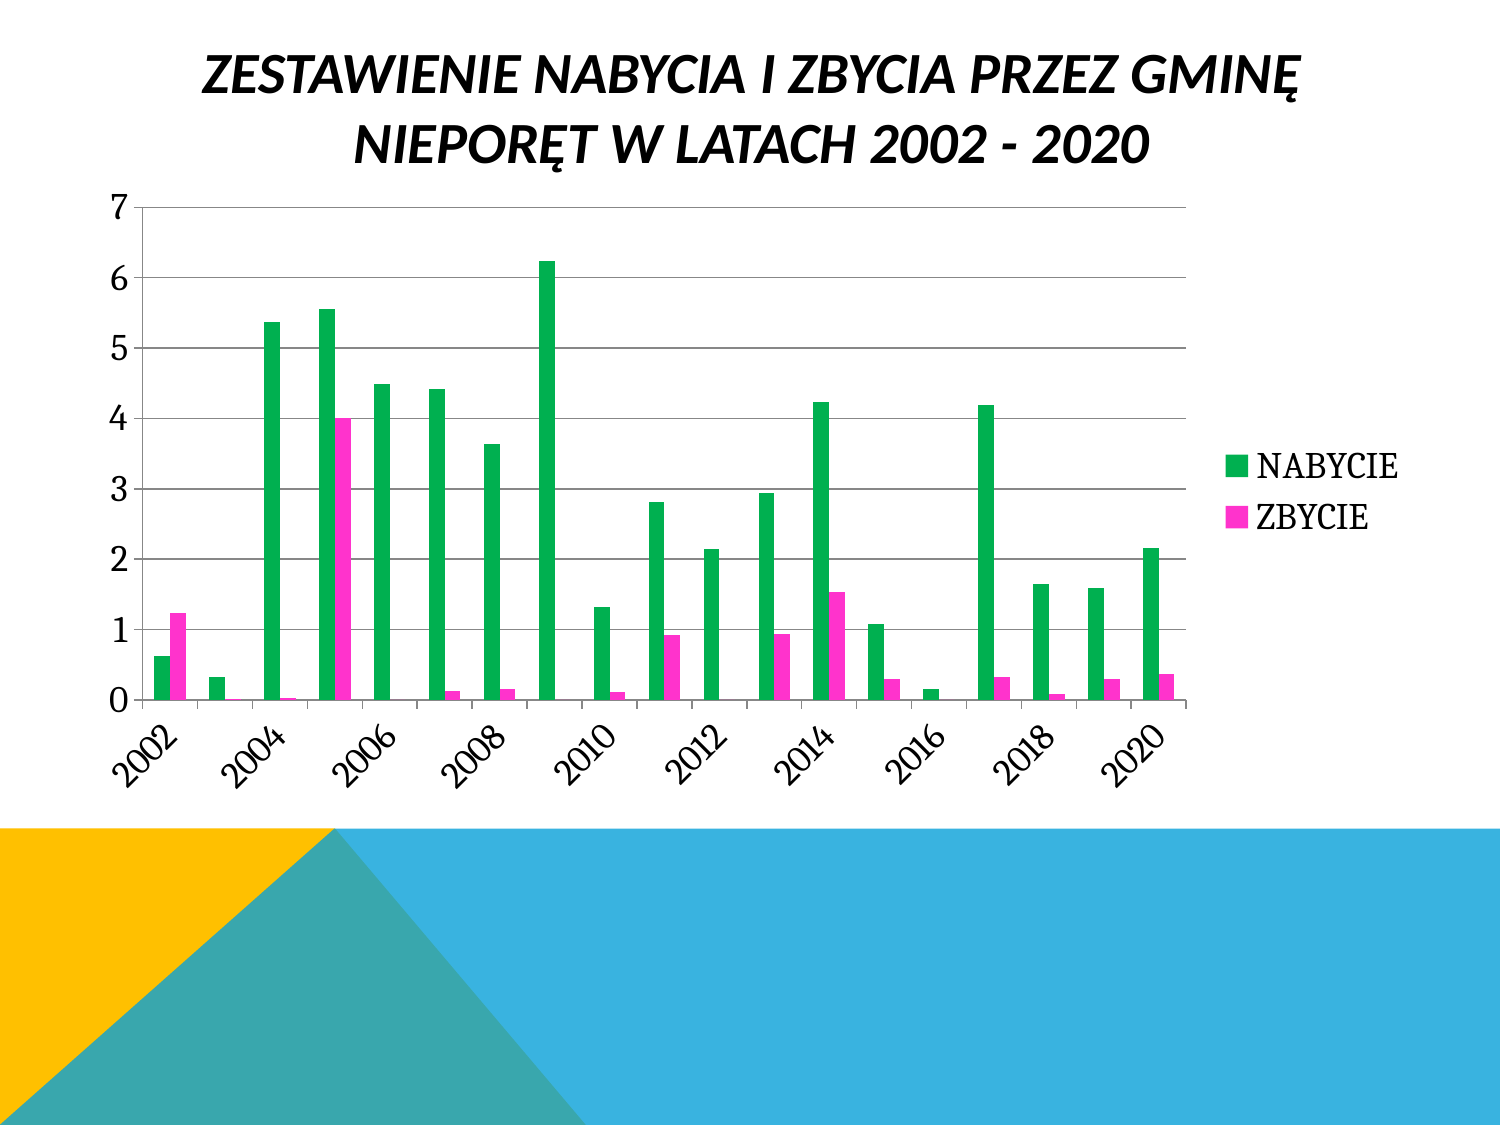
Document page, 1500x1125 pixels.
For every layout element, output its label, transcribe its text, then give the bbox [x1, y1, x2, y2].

chart [76, 172, 1424, 811]
title Zestawienie nabycia i zbycia przez Gminę Nieporęt w latach 2002 - 2020 [135, 60, 1369, 150]
